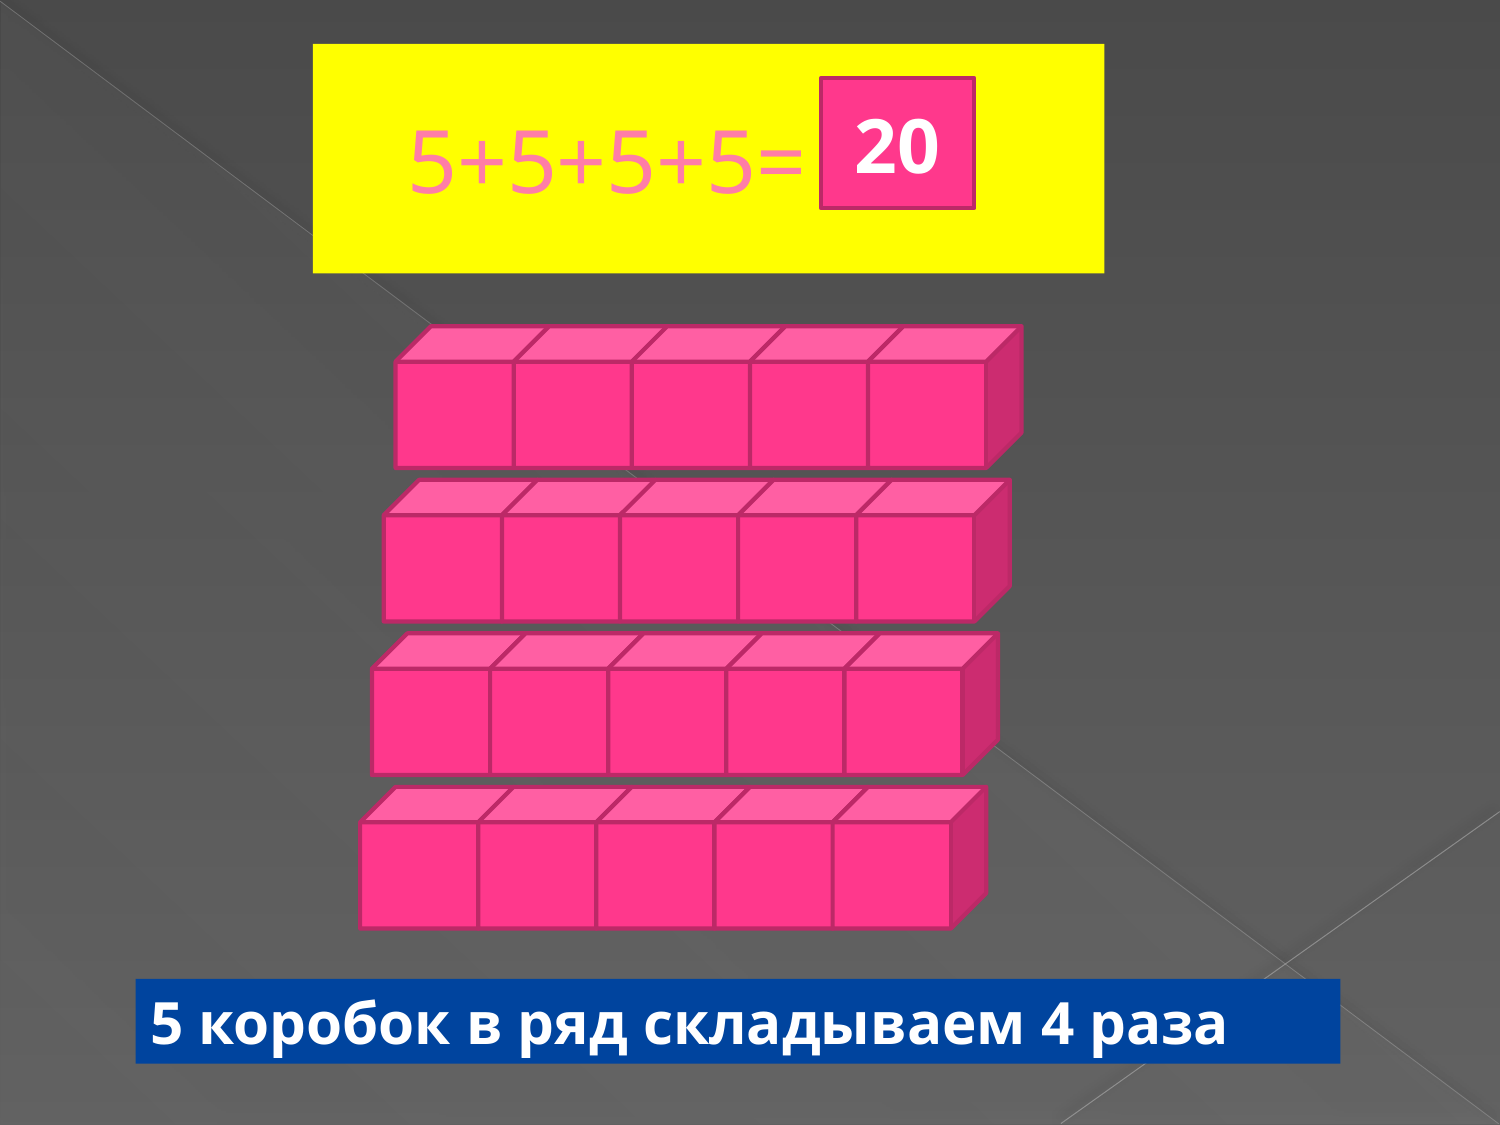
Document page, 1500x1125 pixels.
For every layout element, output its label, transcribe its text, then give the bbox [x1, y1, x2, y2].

text_box [594, 784, 749, 931]
title 5+5+5+5= [312, 43, 1105, 274]
text_box [358, 784, 513, 931]
text_box [499, 477, 654, 624]
text_box [736, 477, 890, 624]
text_box [865, 324, 1024, 471]
text_box [511, 324, 665, 471]
text_box [393, 324, 547, 471]
text_box [830, 784, 989, 931]
text_box [854, 477, 1012, 624]
text_box [747, 324, 901, 471]
text_box 5 коробок в ряд складываем 4 раза [135, 978, 1341, 1064]
text_box [724, 631, 878, 778]
text_box [488, 631, 641, 778]
text_box [606, 631, 760, 778]
text_box [617, 477, 772, 624]
text_box [476, 784, 631, 931]
text_box [629, 324, 783, 471]
text_box [712, 784, 867, 931]
text_box [381, 477, 536, 624]
text_box 20 [819, 76, 976, 210]
text_box [842, 631, 1001, 778]
text_box [369, 631, 523, 778]
